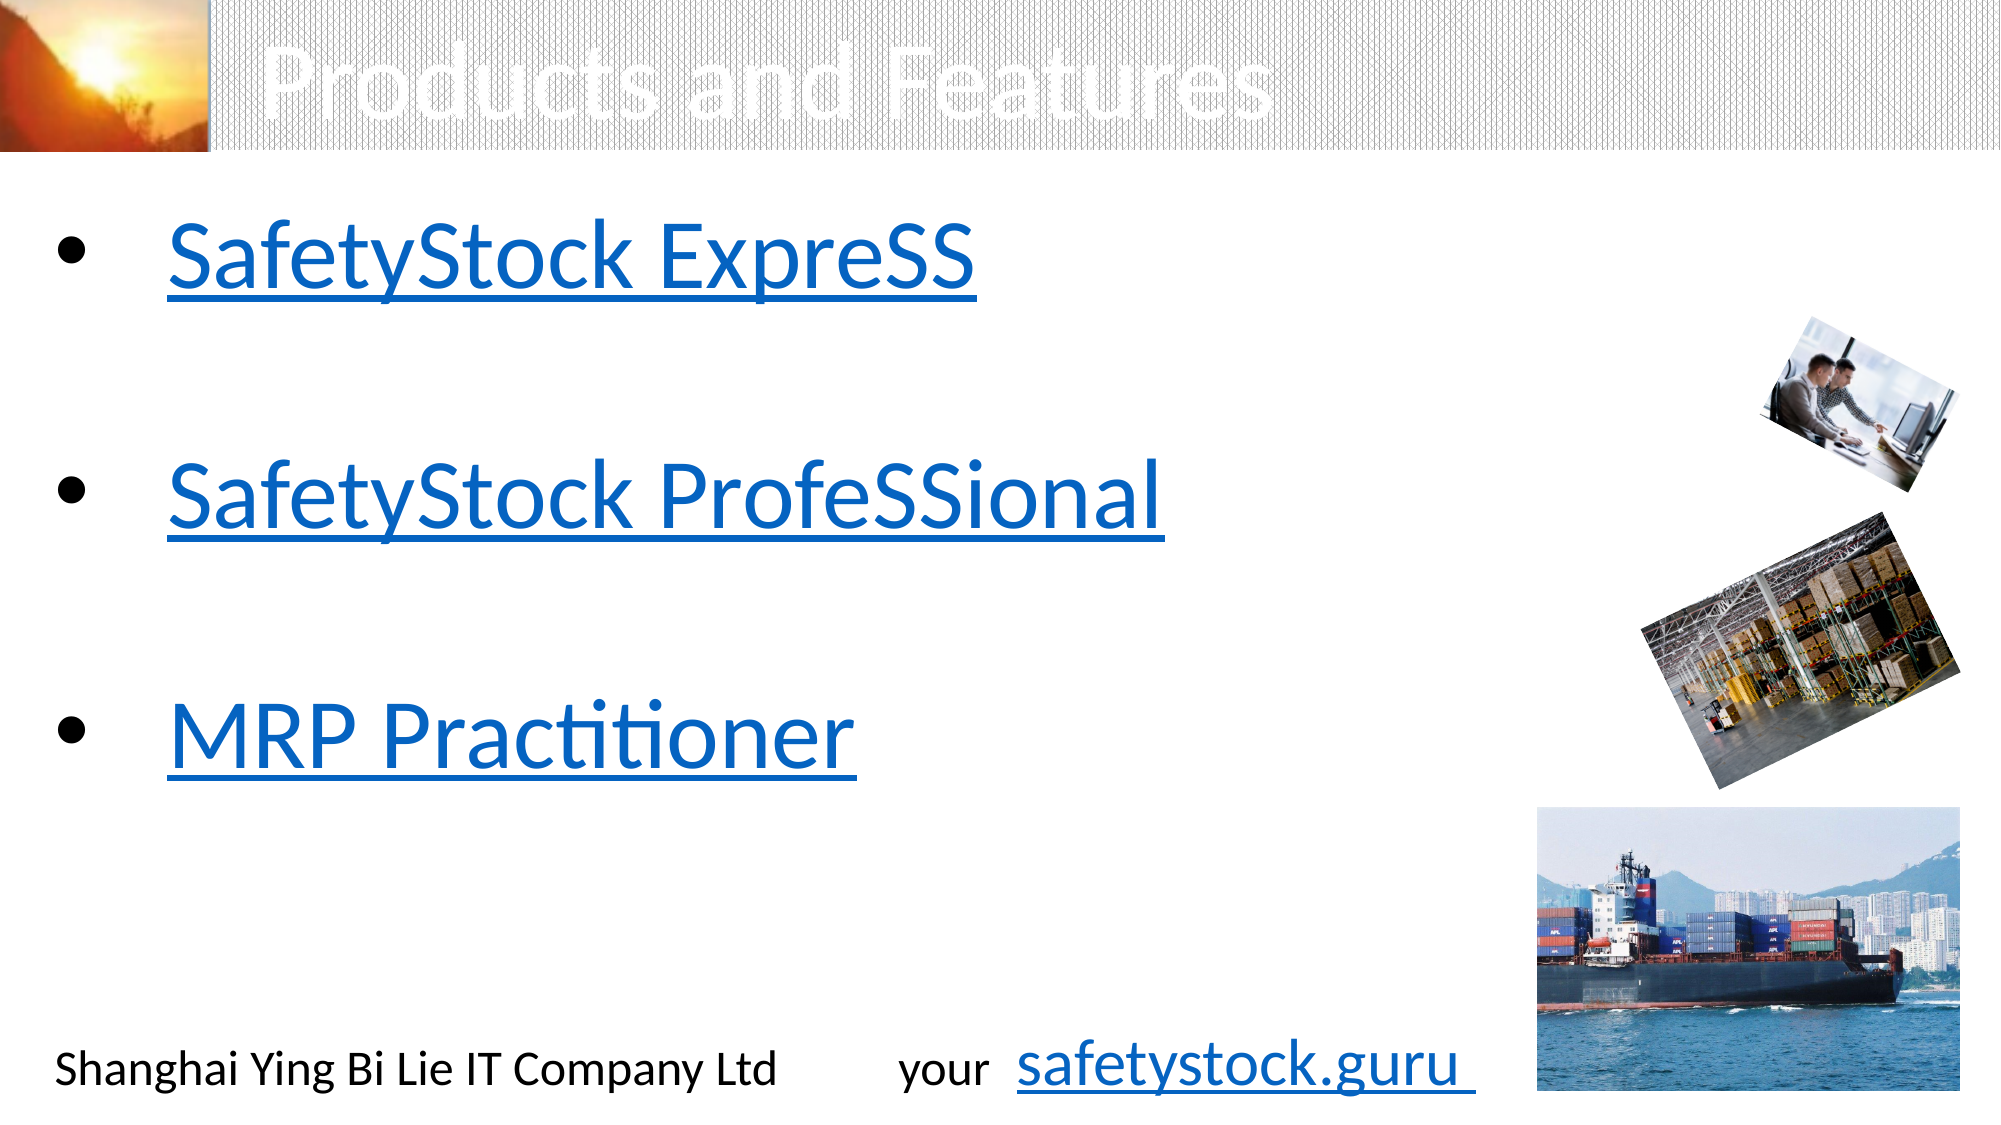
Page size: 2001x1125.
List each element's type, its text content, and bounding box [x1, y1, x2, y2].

text_box Products and Features [211, 0, 2000, 150]
picture [1537, 807, 1961, 1092]
picture [1760, 316, 1960, 492]
picture [1641, 512, 1960, 789]
picture [0, 0, 211, 152]
text_box SafetyStock ExpreSS SafetyStock ProfeSSional MRP Practitioner [39, 181, 1494, 797]
text_box Shanghai Ying Bi Lie IT Company Ltd your safetystock.guru [39, 995, 1494, 1110]
